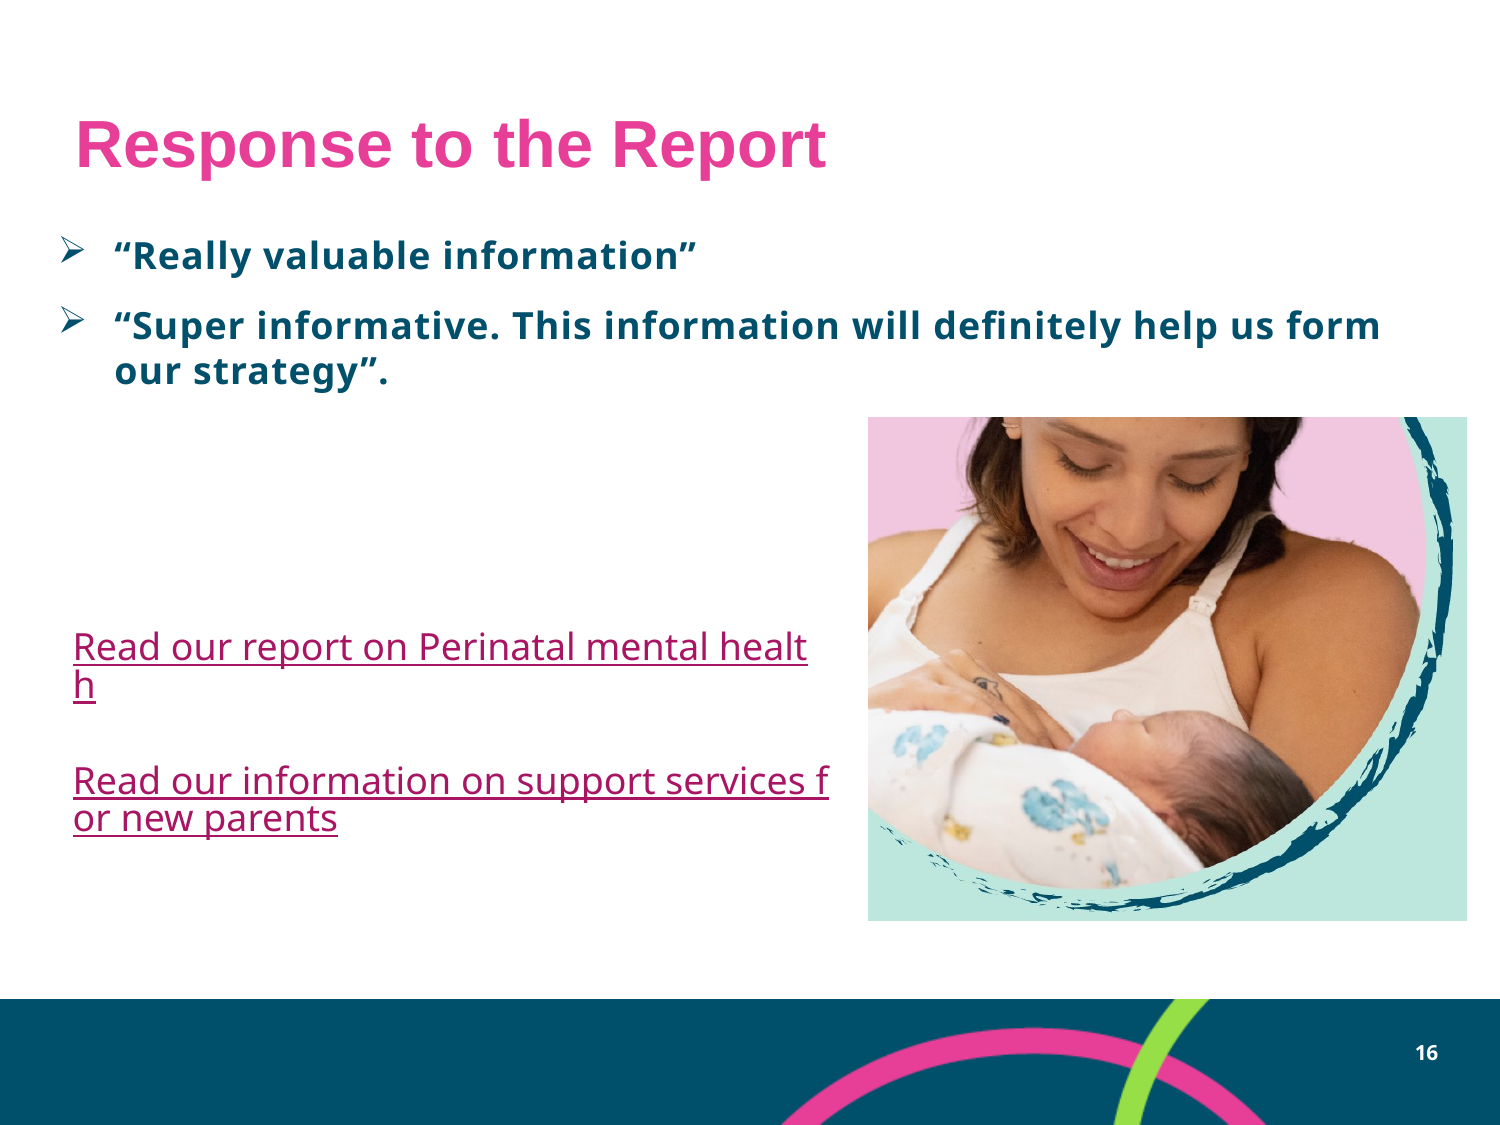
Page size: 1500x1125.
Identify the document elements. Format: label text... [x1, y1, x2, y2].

picture [867, 416, 1468, 921]
text_box Read our report on Perinatal mental health Read our information on support services for new parents [57, 615, 845, 778]
slide_number 16 [1349, 1039, 1439, 1076]
picture [782, 999, 1266, 1125]
title Response to the Report [75, 101, 1422, 178]
list “Really valuable information” “Super informative. This information will definitely help us form our strategy”. [57, 231, 1394, 457]
